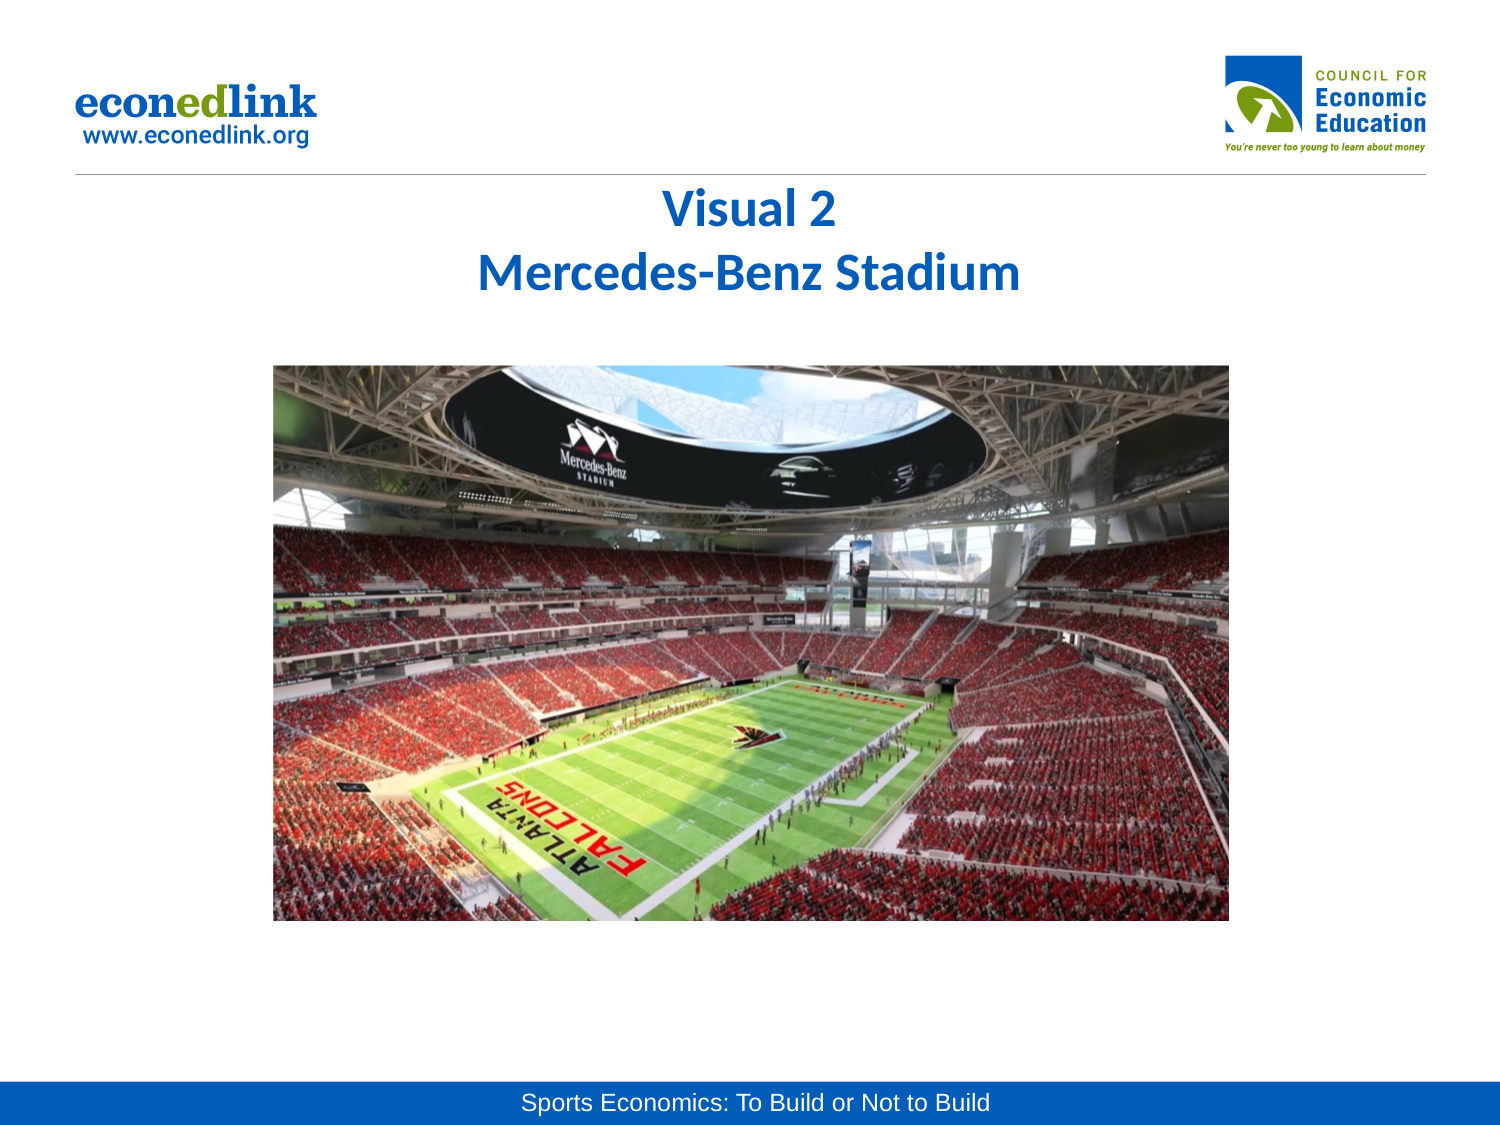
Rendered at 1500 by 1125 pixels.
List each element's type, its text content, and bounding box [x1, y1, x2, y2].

title Visual 2 Mercedes-Benz Stadium [74, 175, 1426, 364]
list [271, 364, 1229, 921]
picture [0, 0, 1500, 1125]
